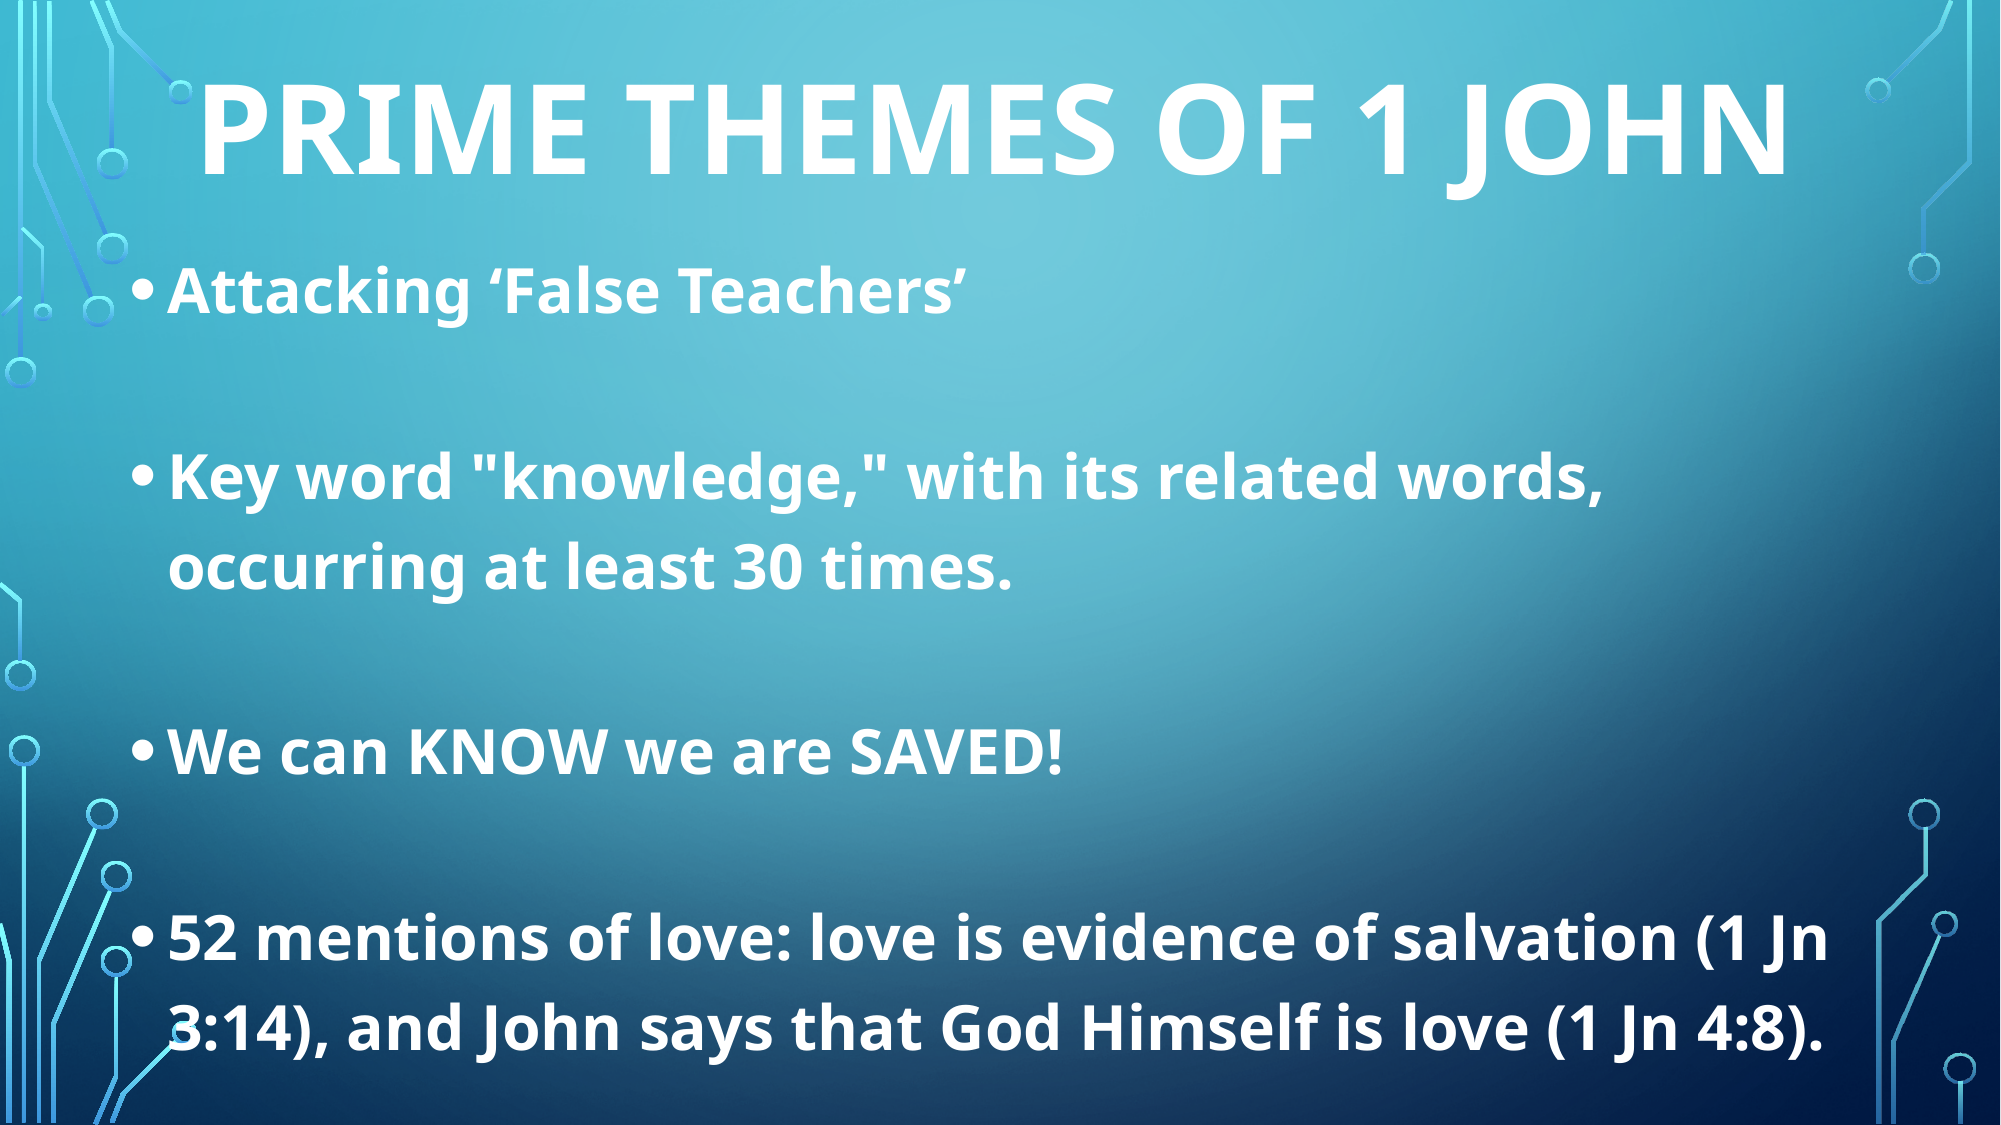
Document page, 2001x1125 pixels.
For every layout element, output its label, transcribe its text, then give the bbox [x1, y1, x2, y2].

title PRIME THEMES OF 1 JOHN [179, 32, 1893, 236]
list Attacking ‘False Teachers’ Key word "knowledge," with its related words, occurring at least 30 times. We can KNOW we are SAVED! 52 mentions of love: love is evidence of salvation (1 Jn 3:14), and John says that God Himself is love (1 Jn 4:8). [114, 229, 1851, 1010]
